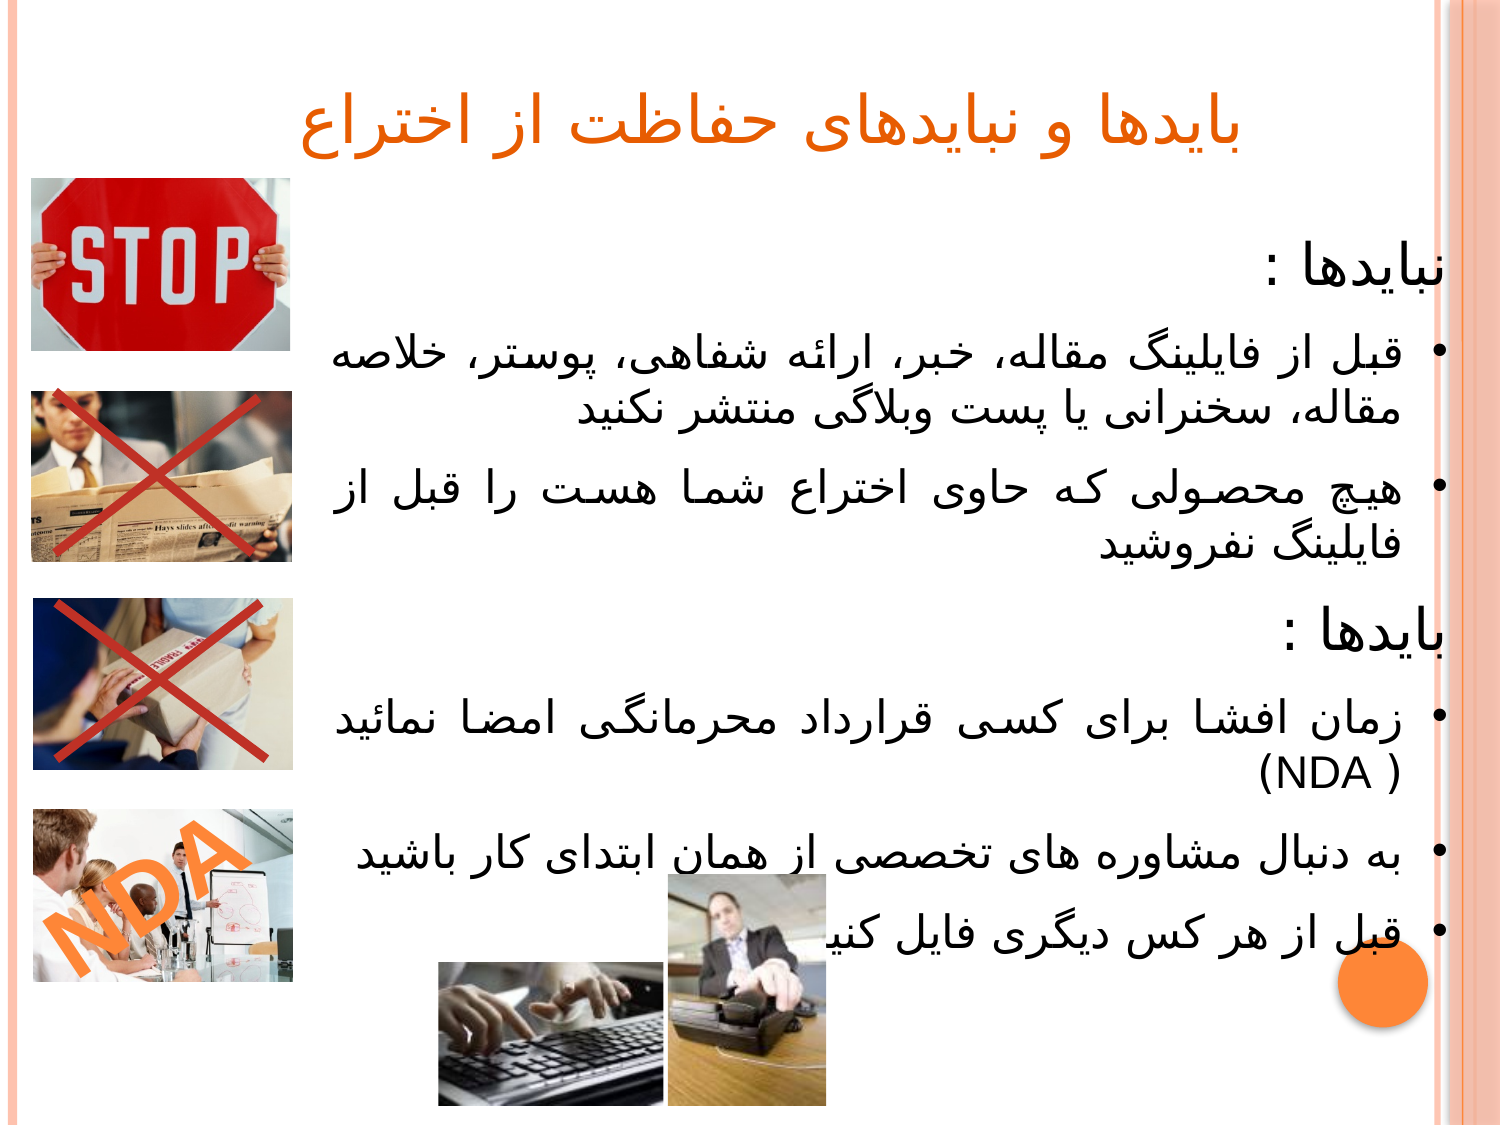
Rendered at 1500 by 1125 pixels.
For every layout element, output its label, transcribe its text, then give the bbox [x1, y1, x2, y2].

picture [437, 961, 664, 1107]
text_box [18, 809, 294, 982]
text_box نبایدها : قبل از فایلینگ مقاله، خبر، ارائه شفاهی، پوستر، خلاصه مقاله، سخنرانی یا پست وبلاگی منتشر نکنید هیچ محصولی که حاوی اختراع شما هست را قبل از فایلینگ نفروشید بایدها : زمان افشا برای کسی قرارداد محرمانگی امضا نمائید ( NDA) به دنبال مشاوره های تخصصی از همان ابتدای کار باشید قبل از هر کس دیگری فایل کنید. [312, 219, 1463, 1049]
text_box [32, 597, 294, 771]
picture [30, 178, 291, 351]
title بایدها و نبایدهای حفاظت از اختراع [123, 64, 1421, 169]
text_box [30, 390, 292, 563]
picture [667, 873, 827, 1107]
